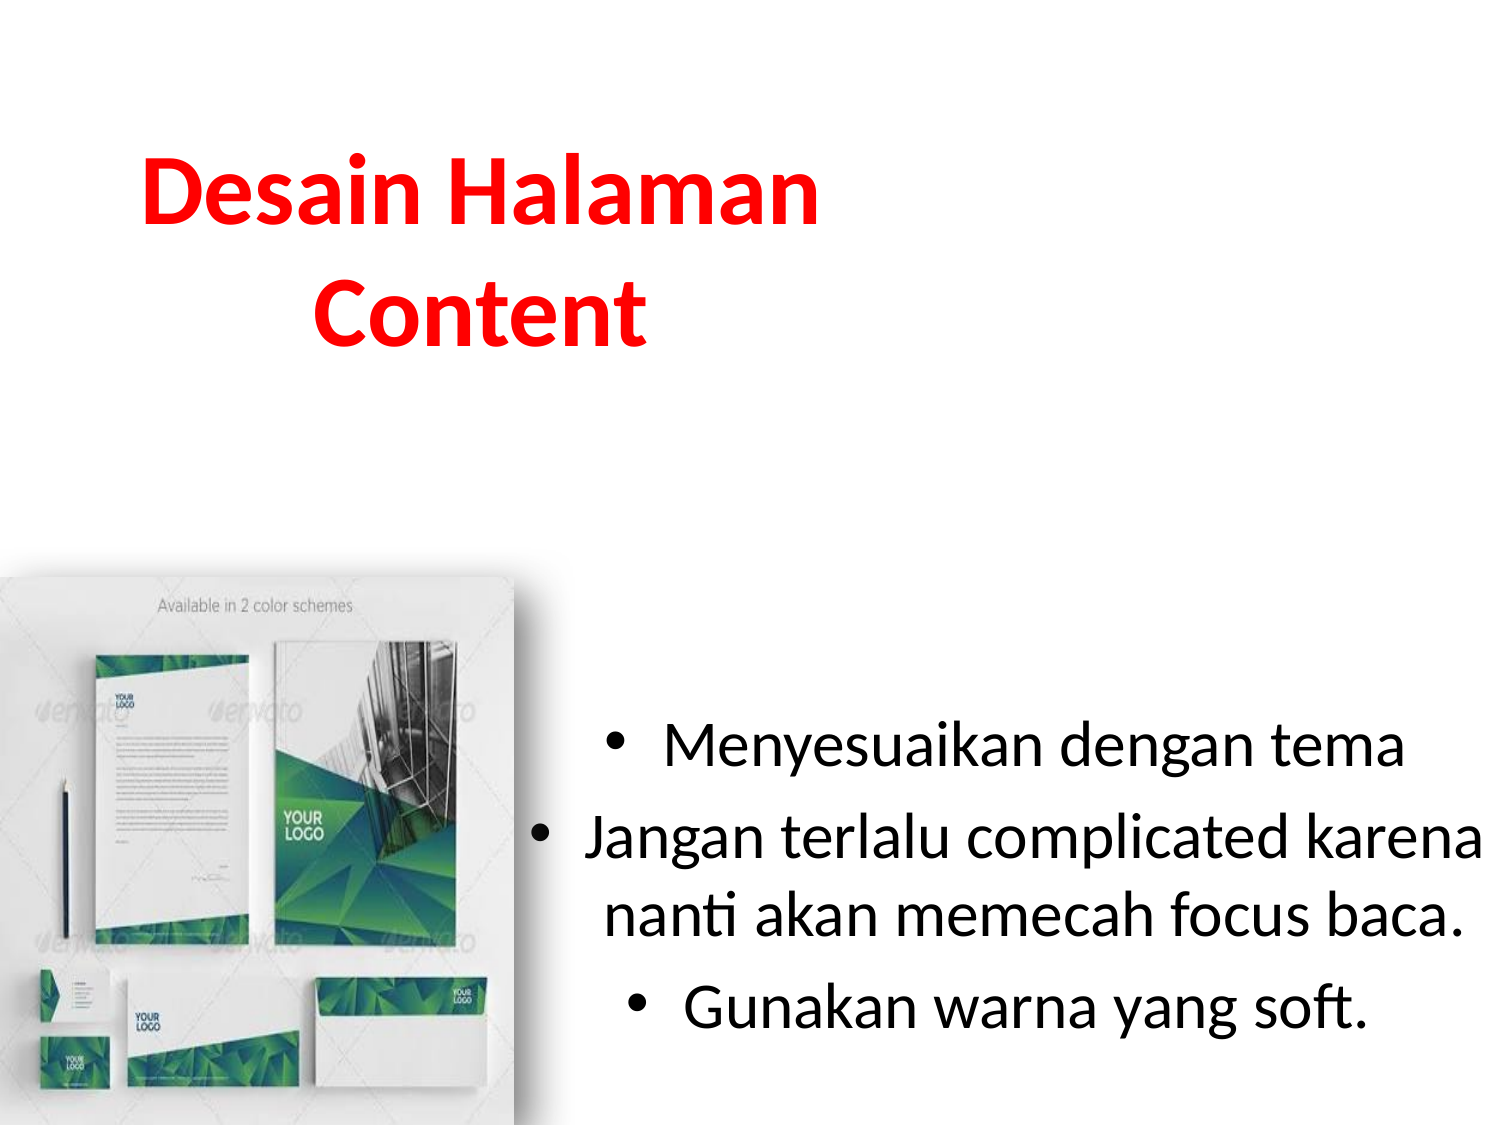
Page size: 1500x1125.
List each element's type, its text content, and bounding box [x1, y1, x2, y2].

list Menyesuaikan dengan tema Jangan terlalu complicated karena nanti akan memecah focus baca. Gunakan warna yang soft. [562, 693, 1500, 1125]
picture [0, 576, 515, 1125]
title Desain Halaman Content [95, 71, 868, 419]
